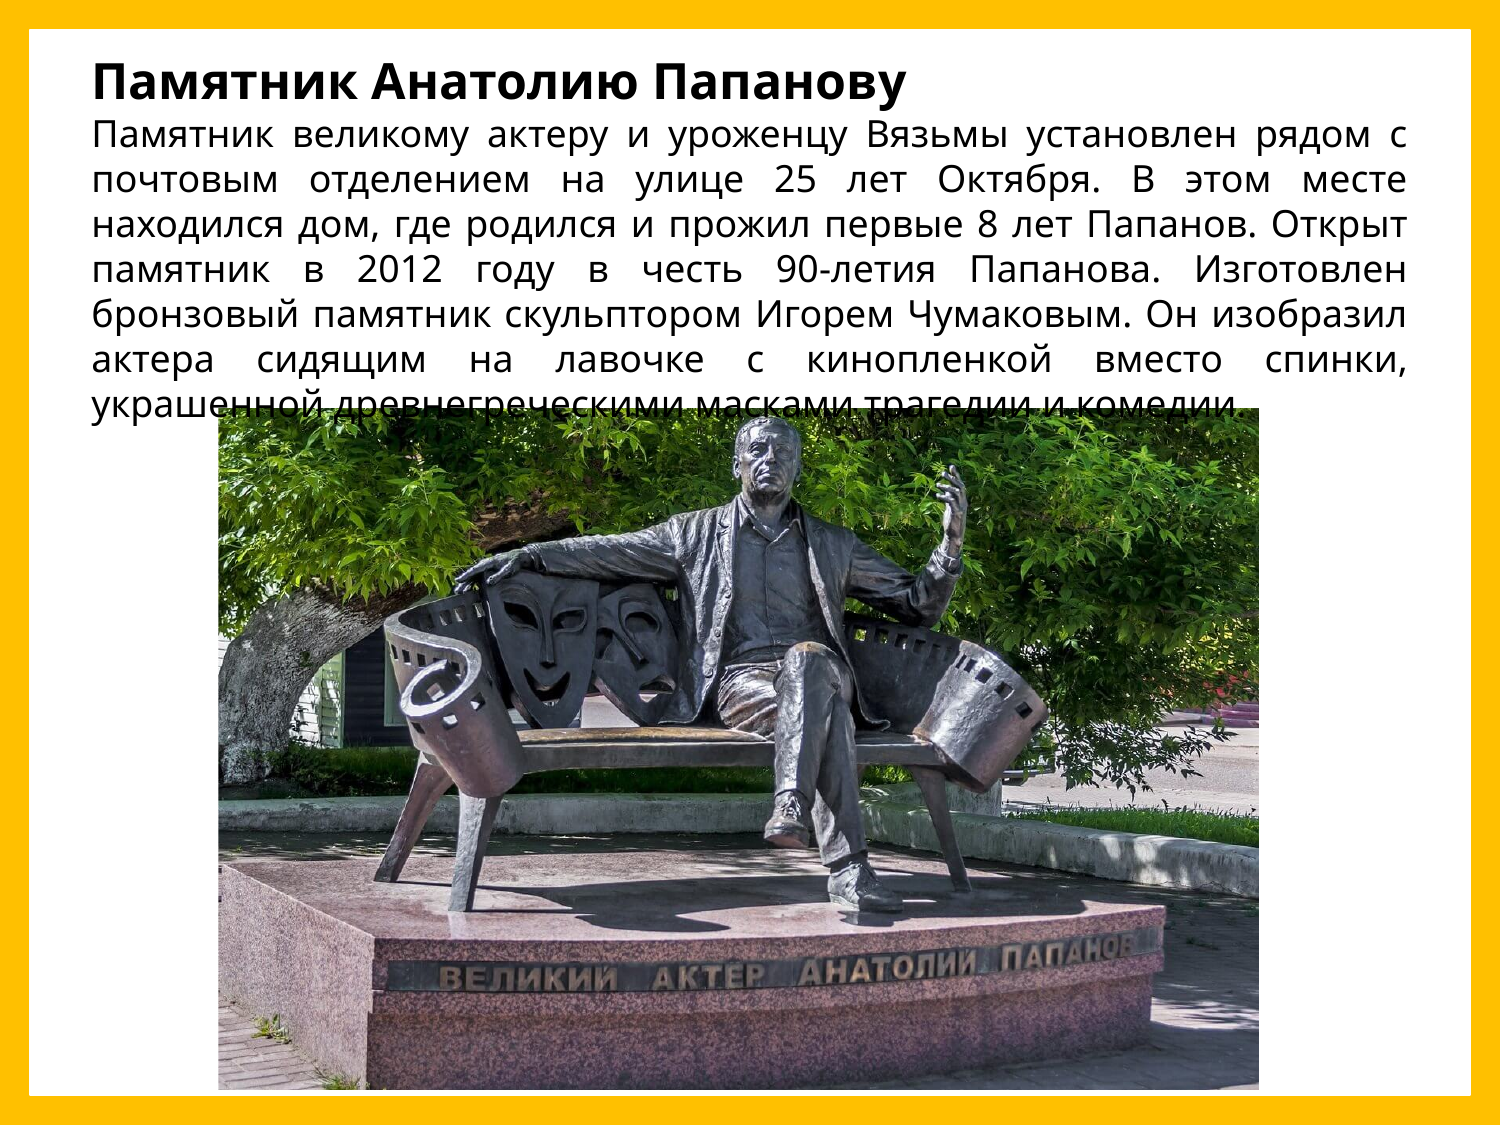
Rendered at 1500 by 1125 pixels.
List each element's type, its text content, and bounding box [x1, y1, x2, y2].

text_box Памятник Анатолию Папанову Памятник великому актеру и уроженцу Вязьмы установлен рядом с почтовым отделением на улице 25 лет Октября. В этом месте находился дом, где родился и прожил первые 8 лет Папанов. Открыт памятник в 2012 году в честь 90-летия Папанова. Изготовлен бронзовый памятник скульптором Игорем Чумаковым. Он изобразил актера сидящим на лавочке с кинопленкой вместо спинки, украшенной древнегреческими масками трагедии и комедии. [76, 42, 1424, 433]
picture [218, 408, 1260, 1091]
